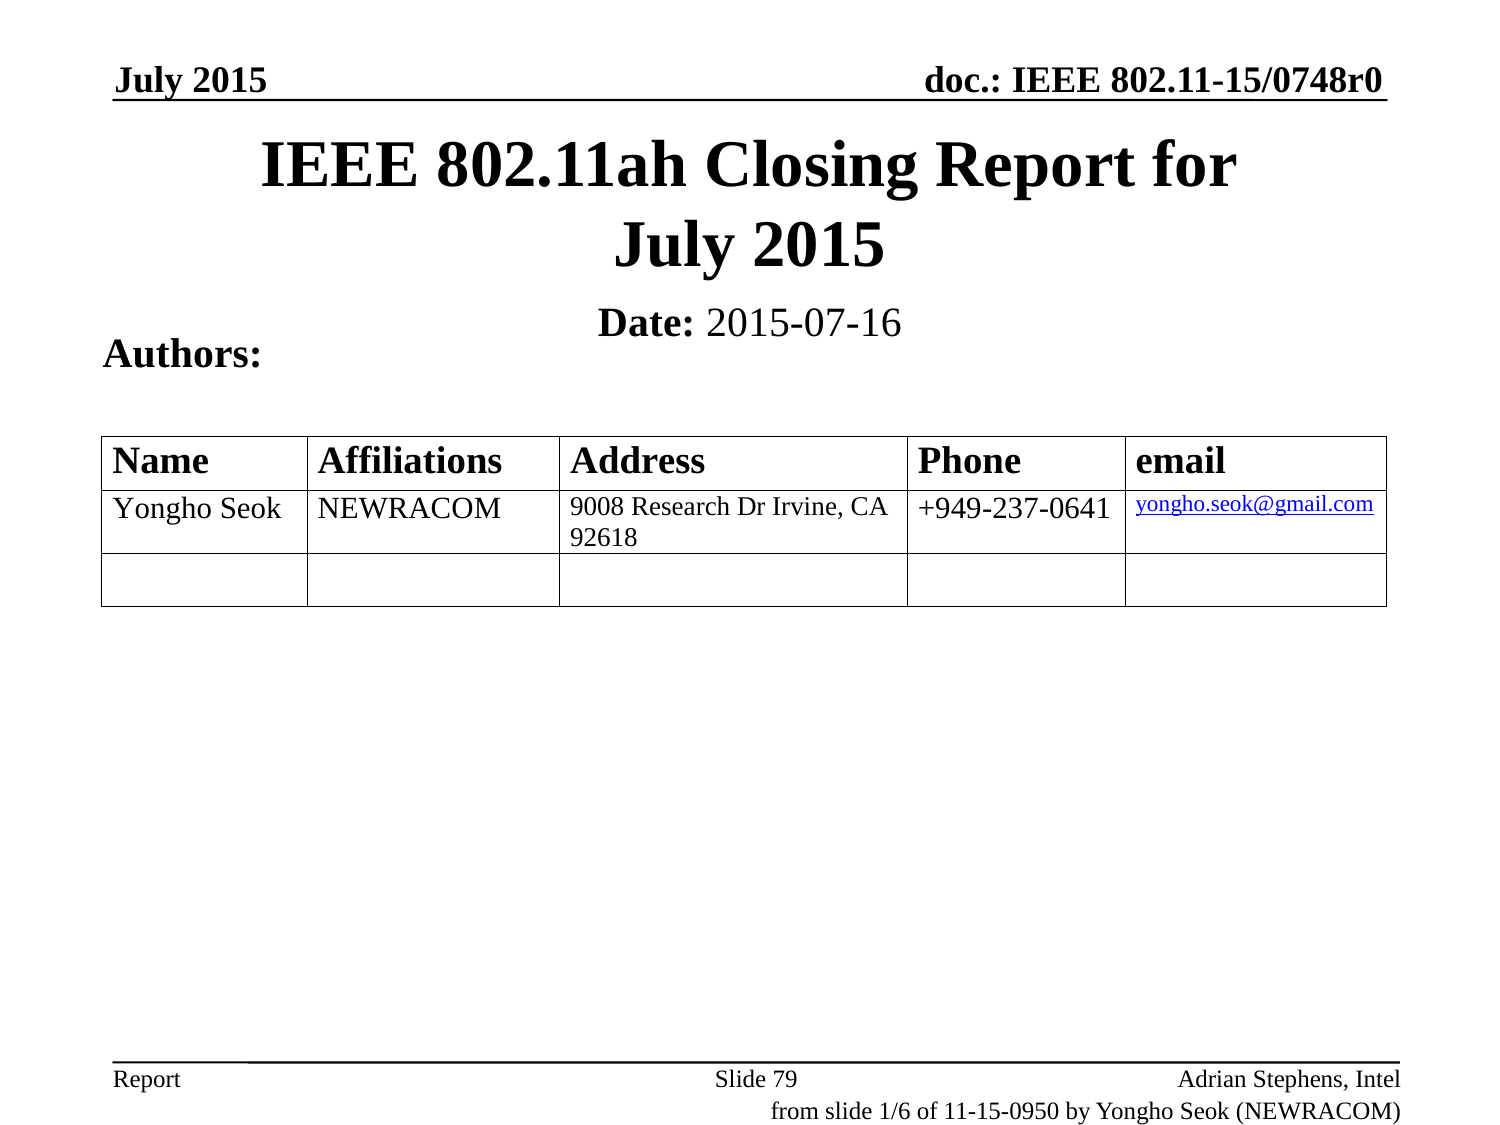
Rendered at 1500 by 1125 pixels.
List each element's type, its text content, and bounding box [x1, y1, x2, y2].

title IEEE 802.11ah Closing Report for July 2015 [112, 112, 1388, 287]
text_box Authors: [87, 318, 325, 381]
slide_number Slide 79 [711, 1076, 801, 1087]
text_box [87, 436, 1413, 1068]
footer Adrian Stephens, Intel [1088, 1076, 1402, 1087]
text_box from slide 1/6 of 11-15-0950 by Yongho Seok (NEWRACOM) [343, 1087, 1417, 1125]
list Date: 2015-07-16 [112, 287, 1388, 350]
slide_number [114, 54, 374, 101]
